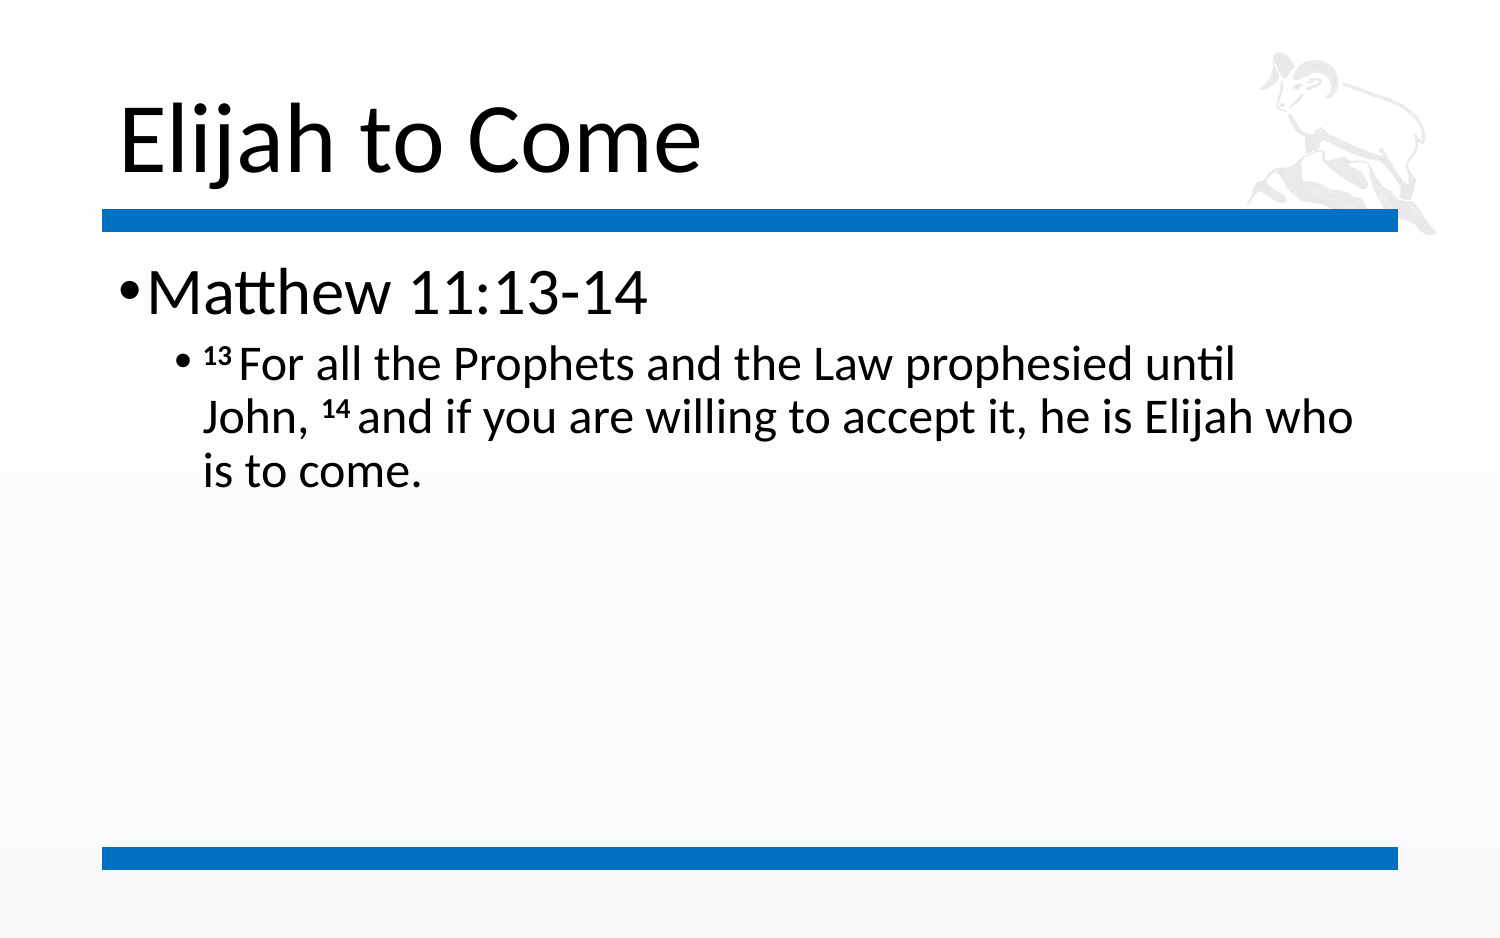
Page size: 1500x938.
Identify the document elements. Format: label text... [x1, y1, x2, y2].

list Matthew 11:13-14 13 For all the Prophets and the Law prophesied until John, 14 and if you are willing to accept it, he is Elijah who is to come. [103, 249, 1397, 845]
title Elijah to Come [103, 49, 1397, 232]
